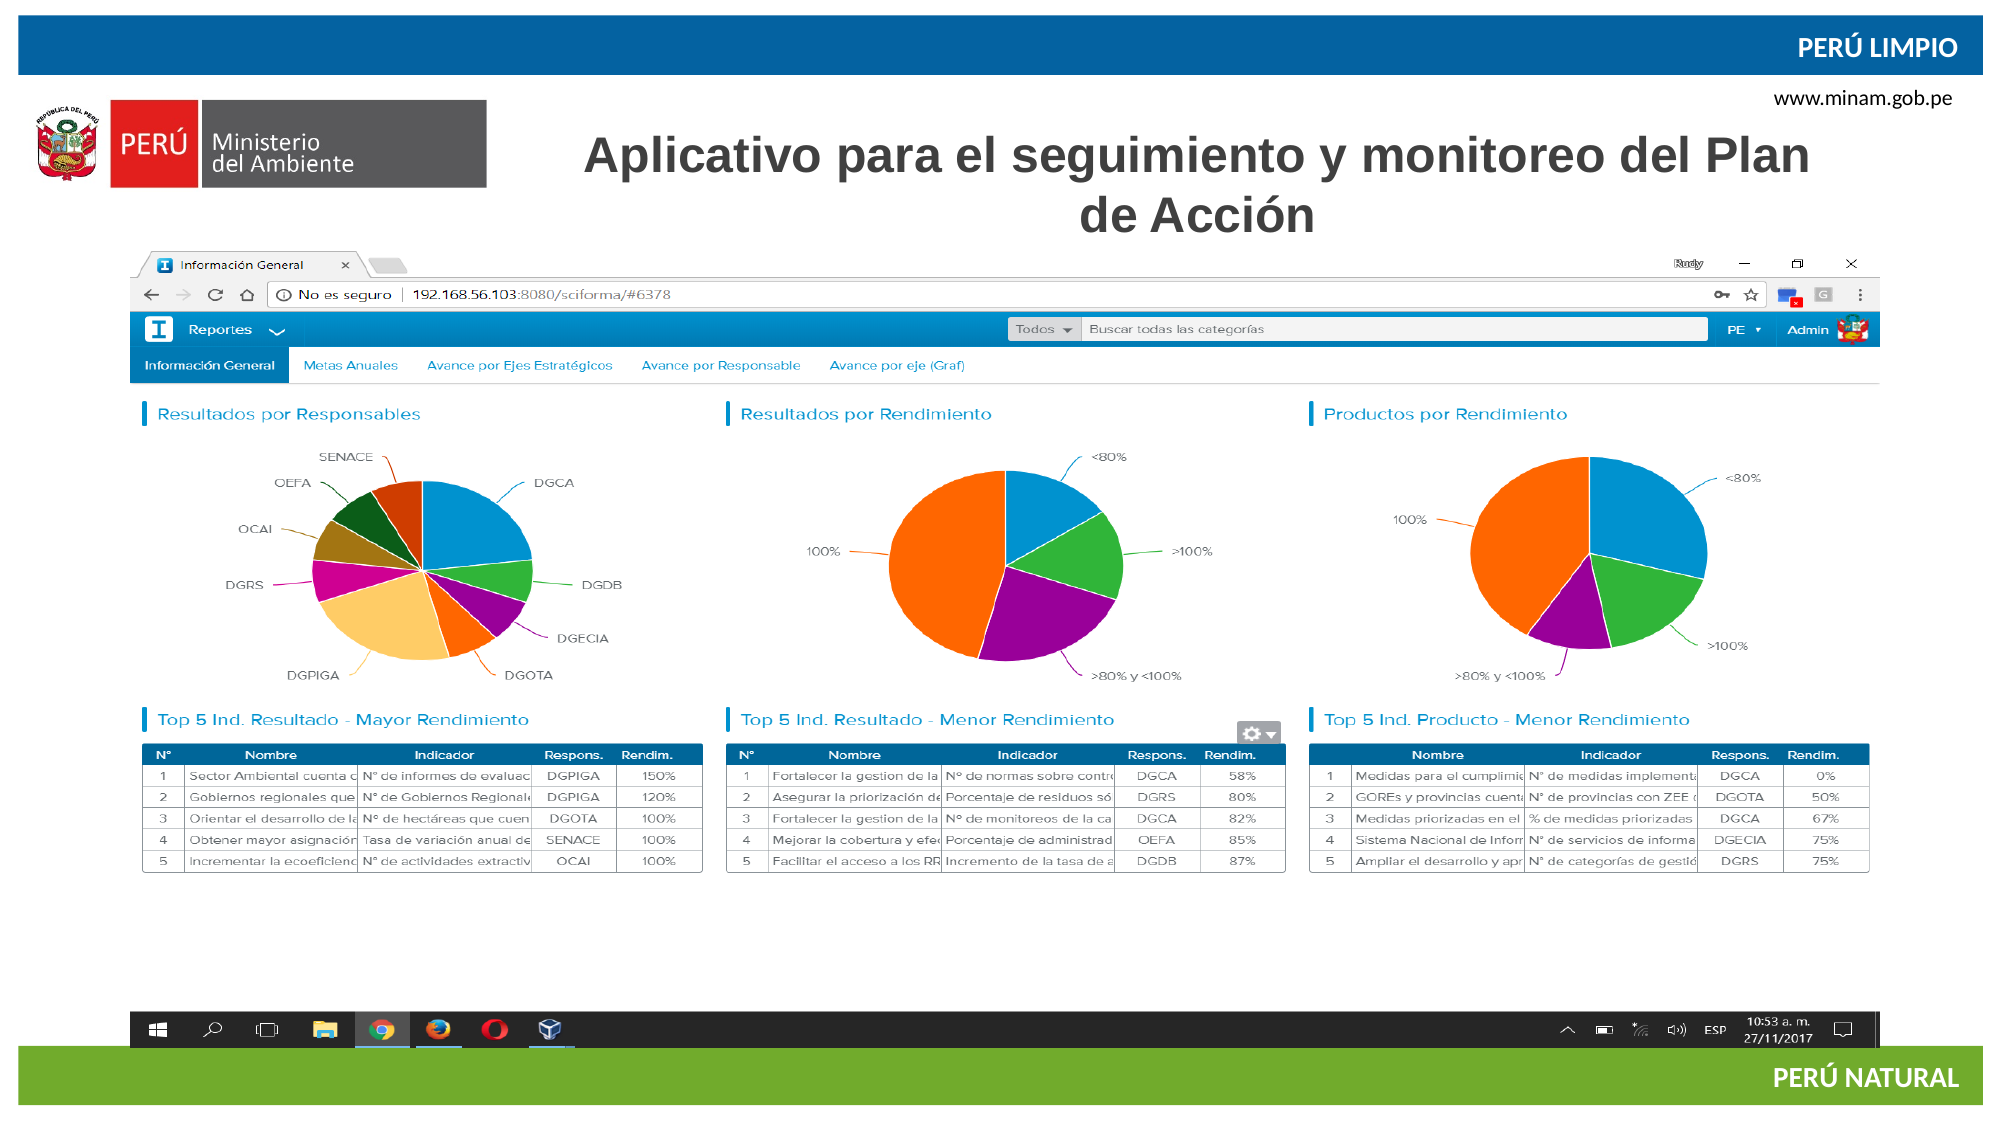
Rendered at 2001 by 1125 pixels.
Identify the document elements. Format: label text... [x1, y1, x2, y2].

text_box Aplicativo para el seguimiento y monitoreo del Plan de Acción [549, 115, 1847, 250]
picture [130, 348, 1880, 1048]
picture [1009, 318, 1707, 340]
picture [130, 251, 1880, 311]
picture [1838, 319, 1868, 344]
picture [18, 95, 491, 192]
picture [146, 317, 172, 341]
